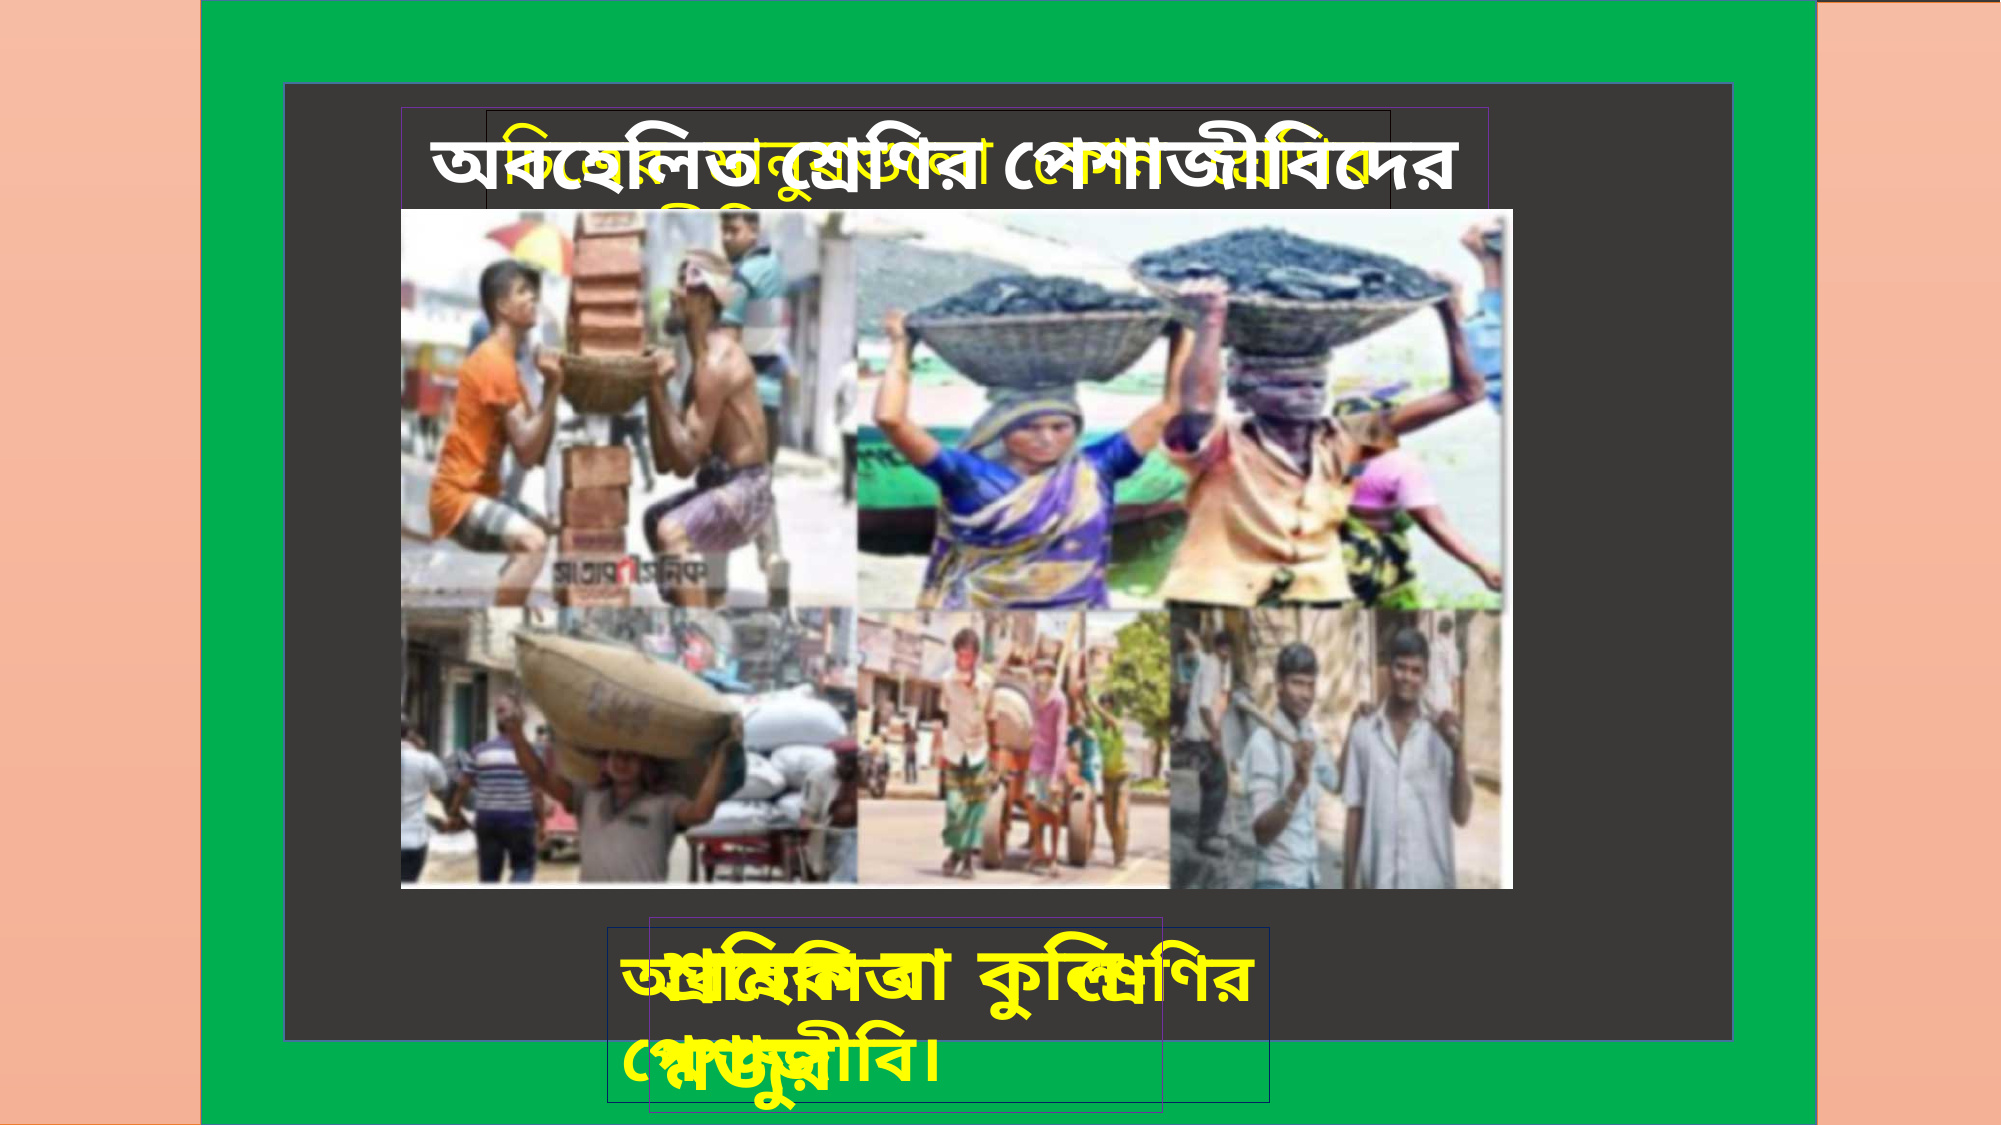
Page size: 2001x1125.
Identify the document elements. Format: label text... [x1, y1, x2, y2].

text_box শ্রমিক বা কুলি-মজুর [649, 917, 1163, 1113]
text_box [1817, 2, 2000, 1125]
text_box অবহেলিত শ্রেণির পেশাজীবিদের কী বলা হয়? [401, 107, 1489, 209]
text_box [201, 0, 1817, 1125]
picture [401, 209, 1513, 889]
text_box অবহেলিত শ্রেণির পেশাজীবি। [1163, 927, 1270, 1103]
text_box অবহেলিত শ্রেণির পেশাজীবি। [607, 927, 649, 1103]
text_box [0, 0, 201, 1125]
